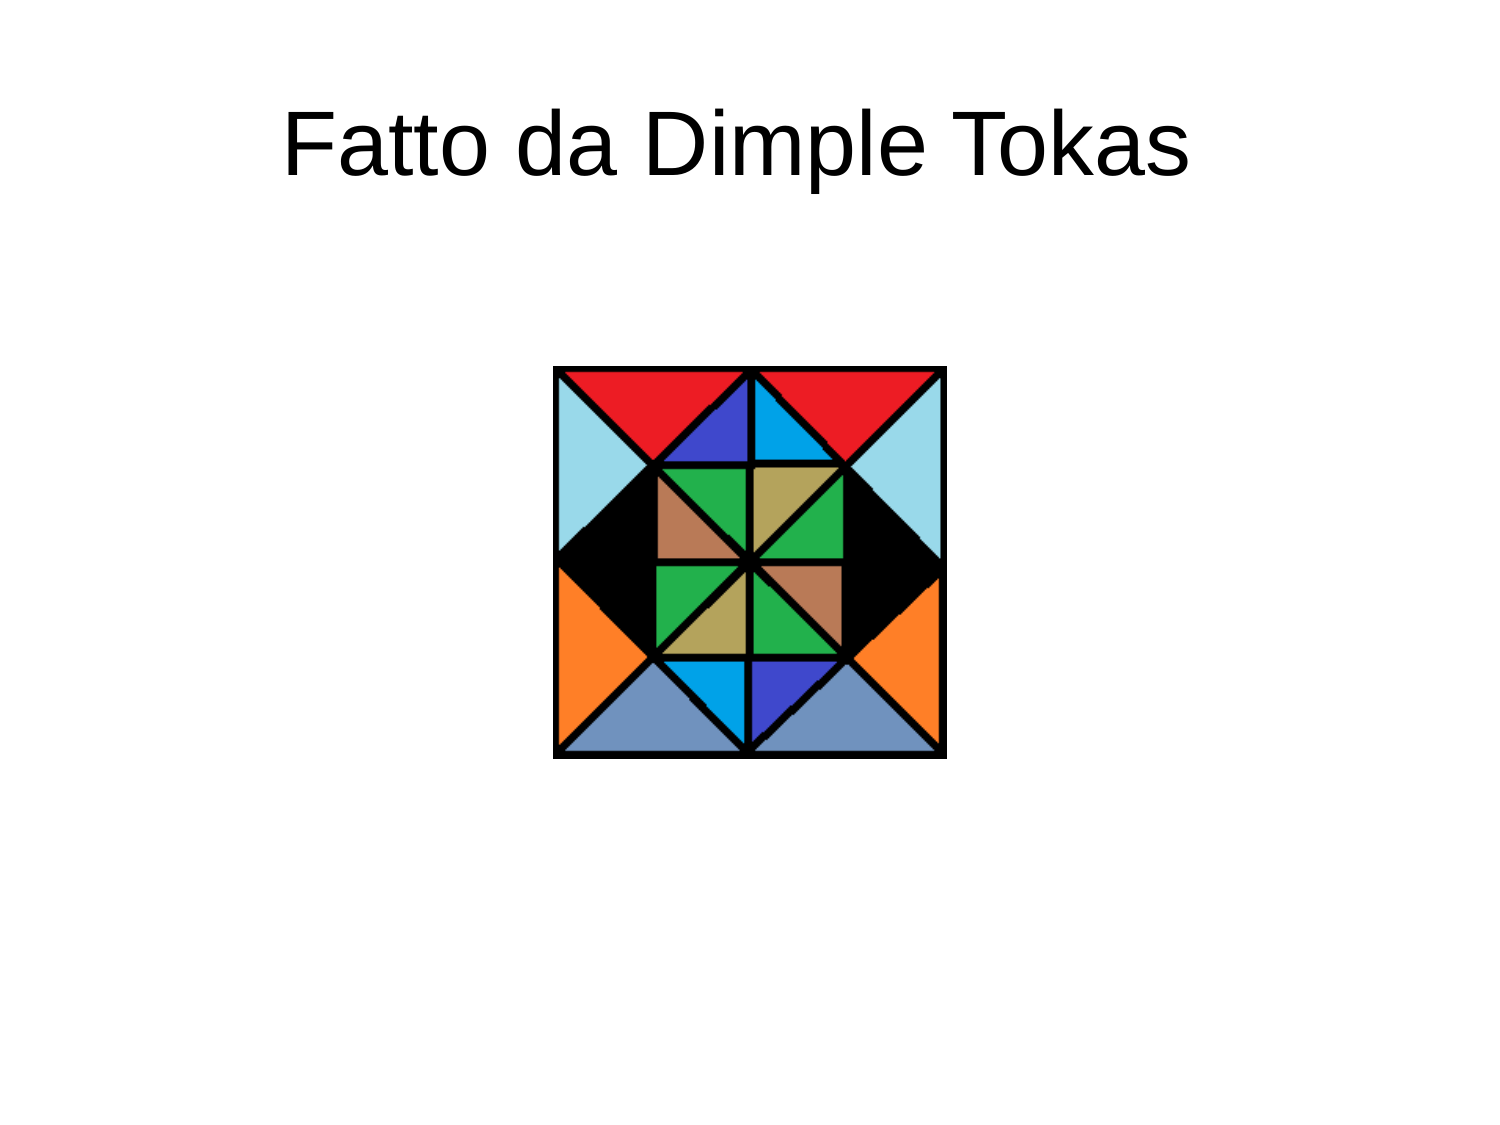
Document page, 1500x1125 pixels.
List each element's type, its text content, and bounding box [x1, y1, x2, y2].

title Fatto da Dimple Tokas [74, 44, 1426, 233]
picture [553, 366, 947, 759]
